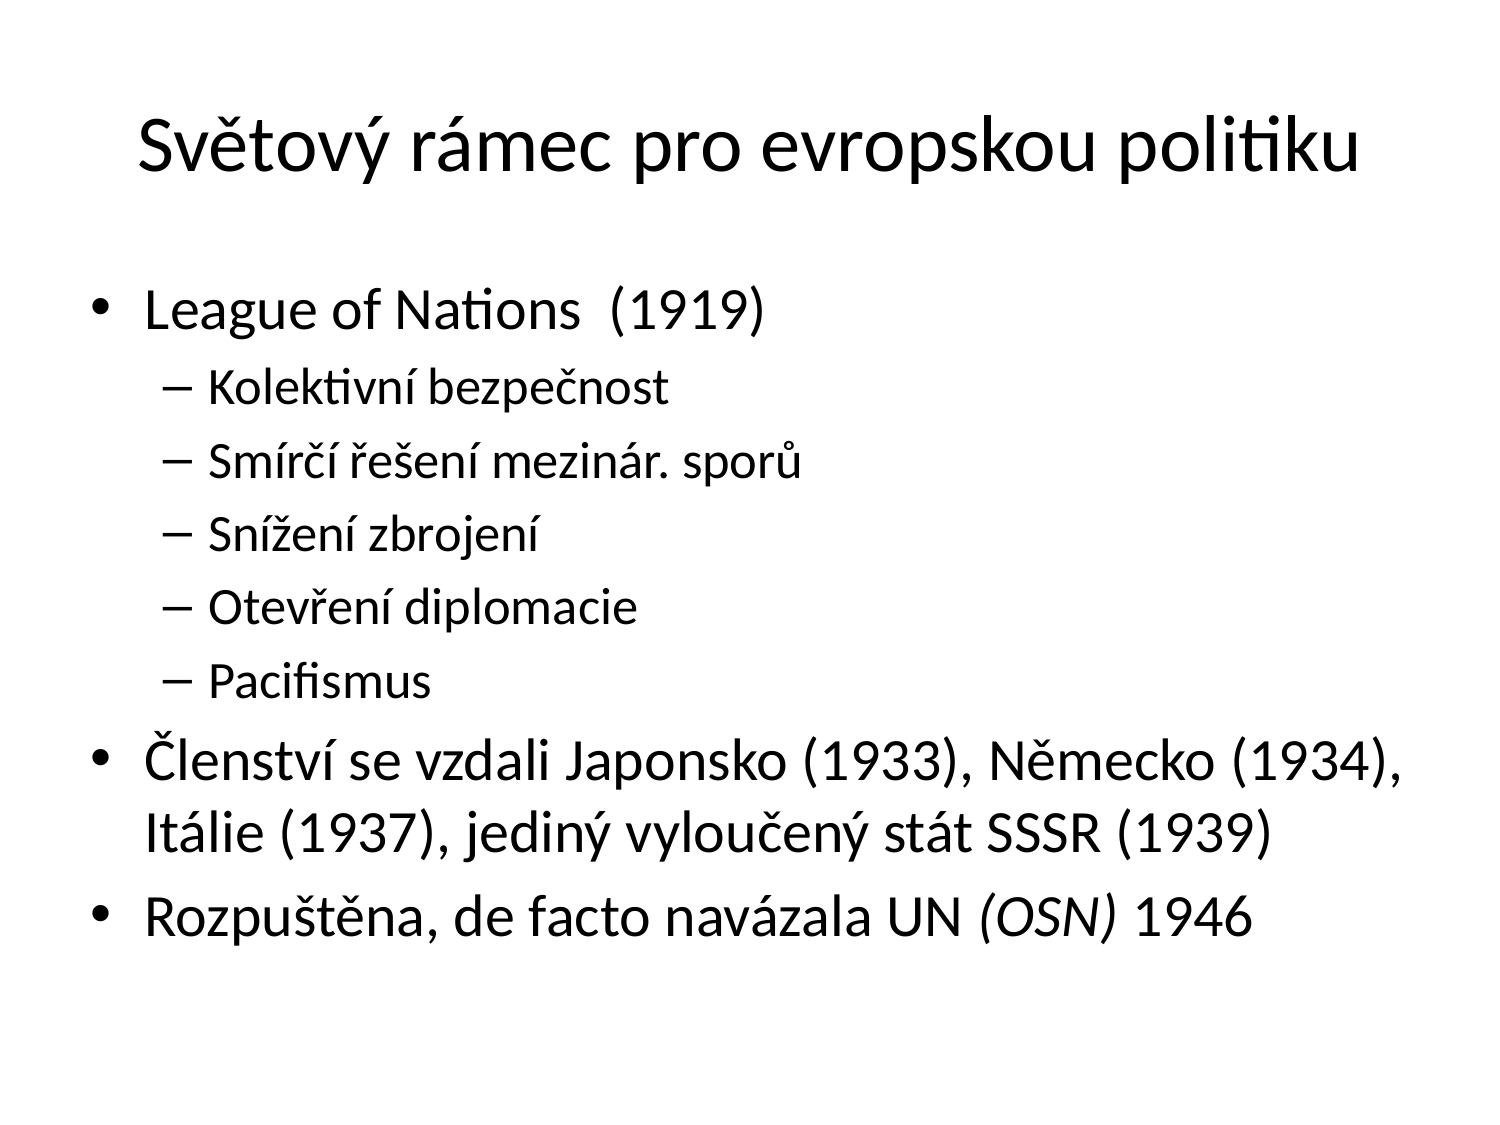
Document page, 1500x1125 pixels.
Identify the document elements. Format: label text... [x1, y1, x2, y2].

list League of Nations (1919) Kolektivní bezpečnost Smírčí řešení mezinár. sporů Snížení zbrojení Otevření diplomacie Pacifismus Členství se vzdali Japonsko (1933), Německo (1934), Itálie (1937), jediný vyloučený stát SSSR (1939) Rozpuštěna, de facto navázala UN (OSN) 1946 [75, 262, 1425, 1005]
title Světový rámec pro evropskou politiku [75, 45, 1425, 233]
